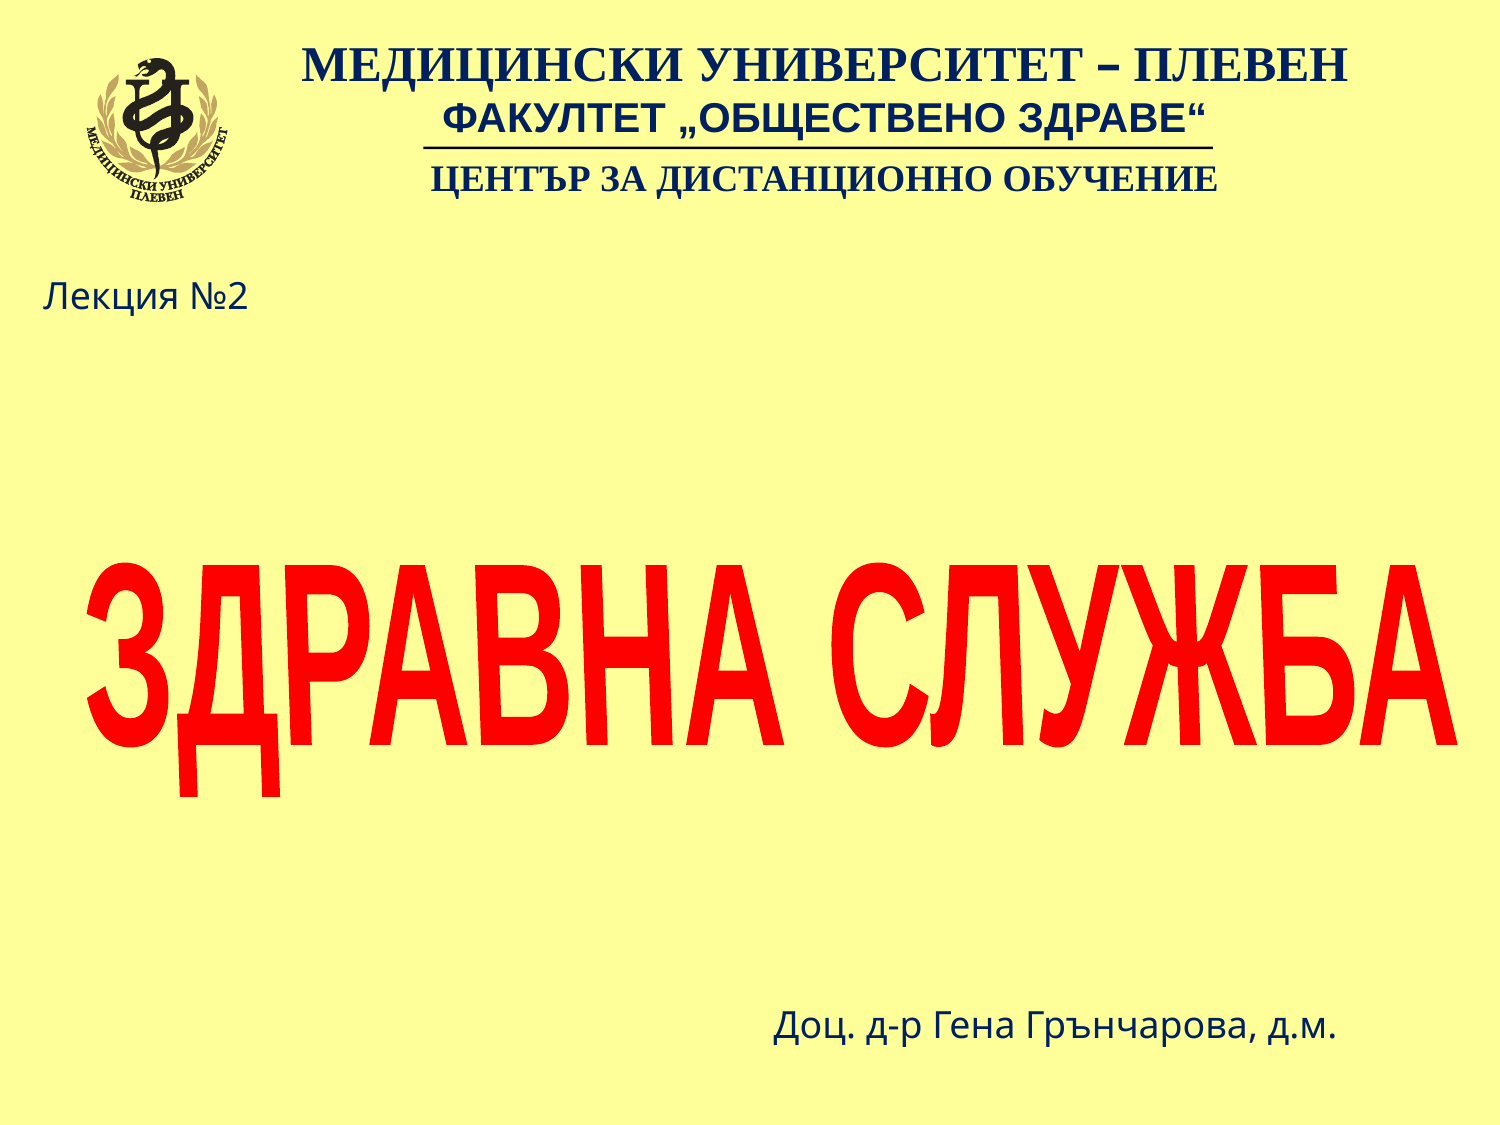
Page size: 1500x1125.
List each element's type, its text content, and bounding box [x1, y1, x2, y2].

text_box МЕДИЦИНСКИ УНИВЕРСИТЕТ – ПЛЕВЕН ФАКУЛТЕТ „ОБЩЕСТВЕНО ЗДРАВЕ“ ЦЕНТЪР ЗА ДИСТАНЦИОННО ОБУЧЕНИЕ [0, 23, 1500, 256]
text_box Доц. д-р Гена Грънчарова, д.м. [773, 993, 1446, 1054]
text_box Лекция №2 [43, 265, 367, 325]
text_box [86, 57, 228, 203]
